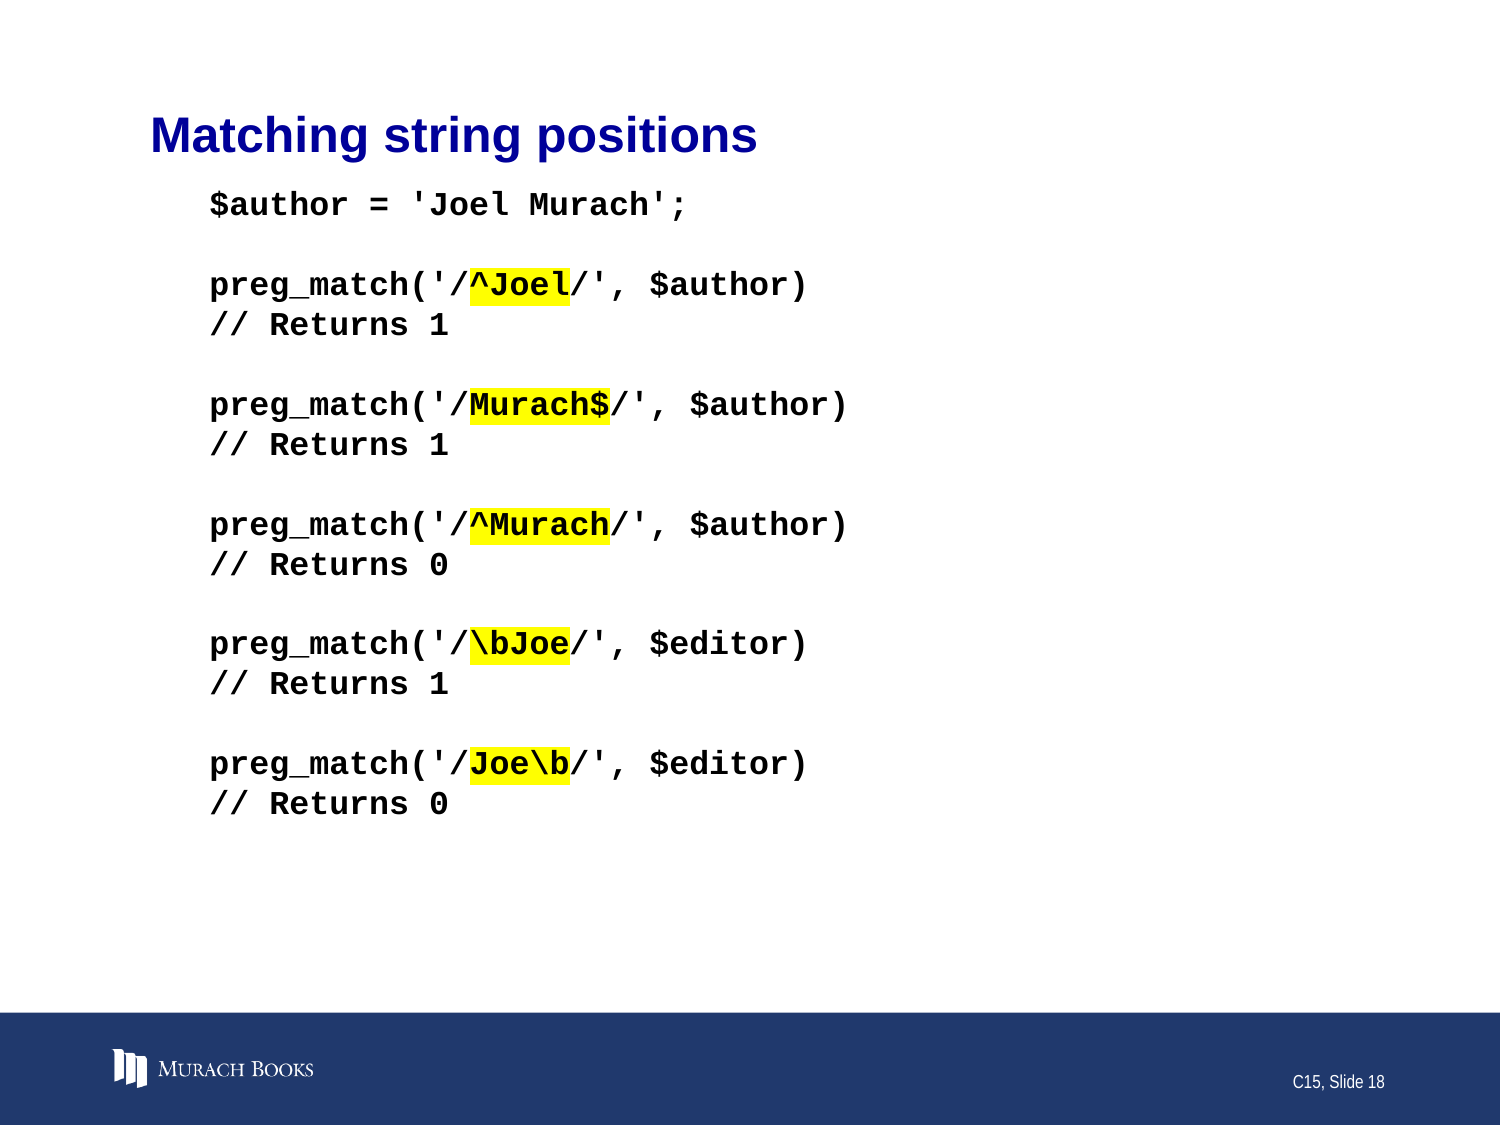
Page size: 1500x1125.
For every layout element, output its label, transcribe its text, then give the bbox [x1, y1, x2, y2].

slide_number C15, Slide 18 [1087, 1025, 1400, 1100]
list $author = 'Joel Murach'; preg_match('/^Joel/', $author) // Returns 1 preg_match('/Murach$/', $author) // Returns 1 preg_match('/^Murach/', $author) // Returns 0 preg_match('/\bJoe/', $editor) // Returns 1 preg_match('/Joe\b/', $editor) // Returns 0 [137, 174, 1350, 975]
title Matching string positions [150, 102, 1350, 164]
footer [12, 1025, 463, 1100]
